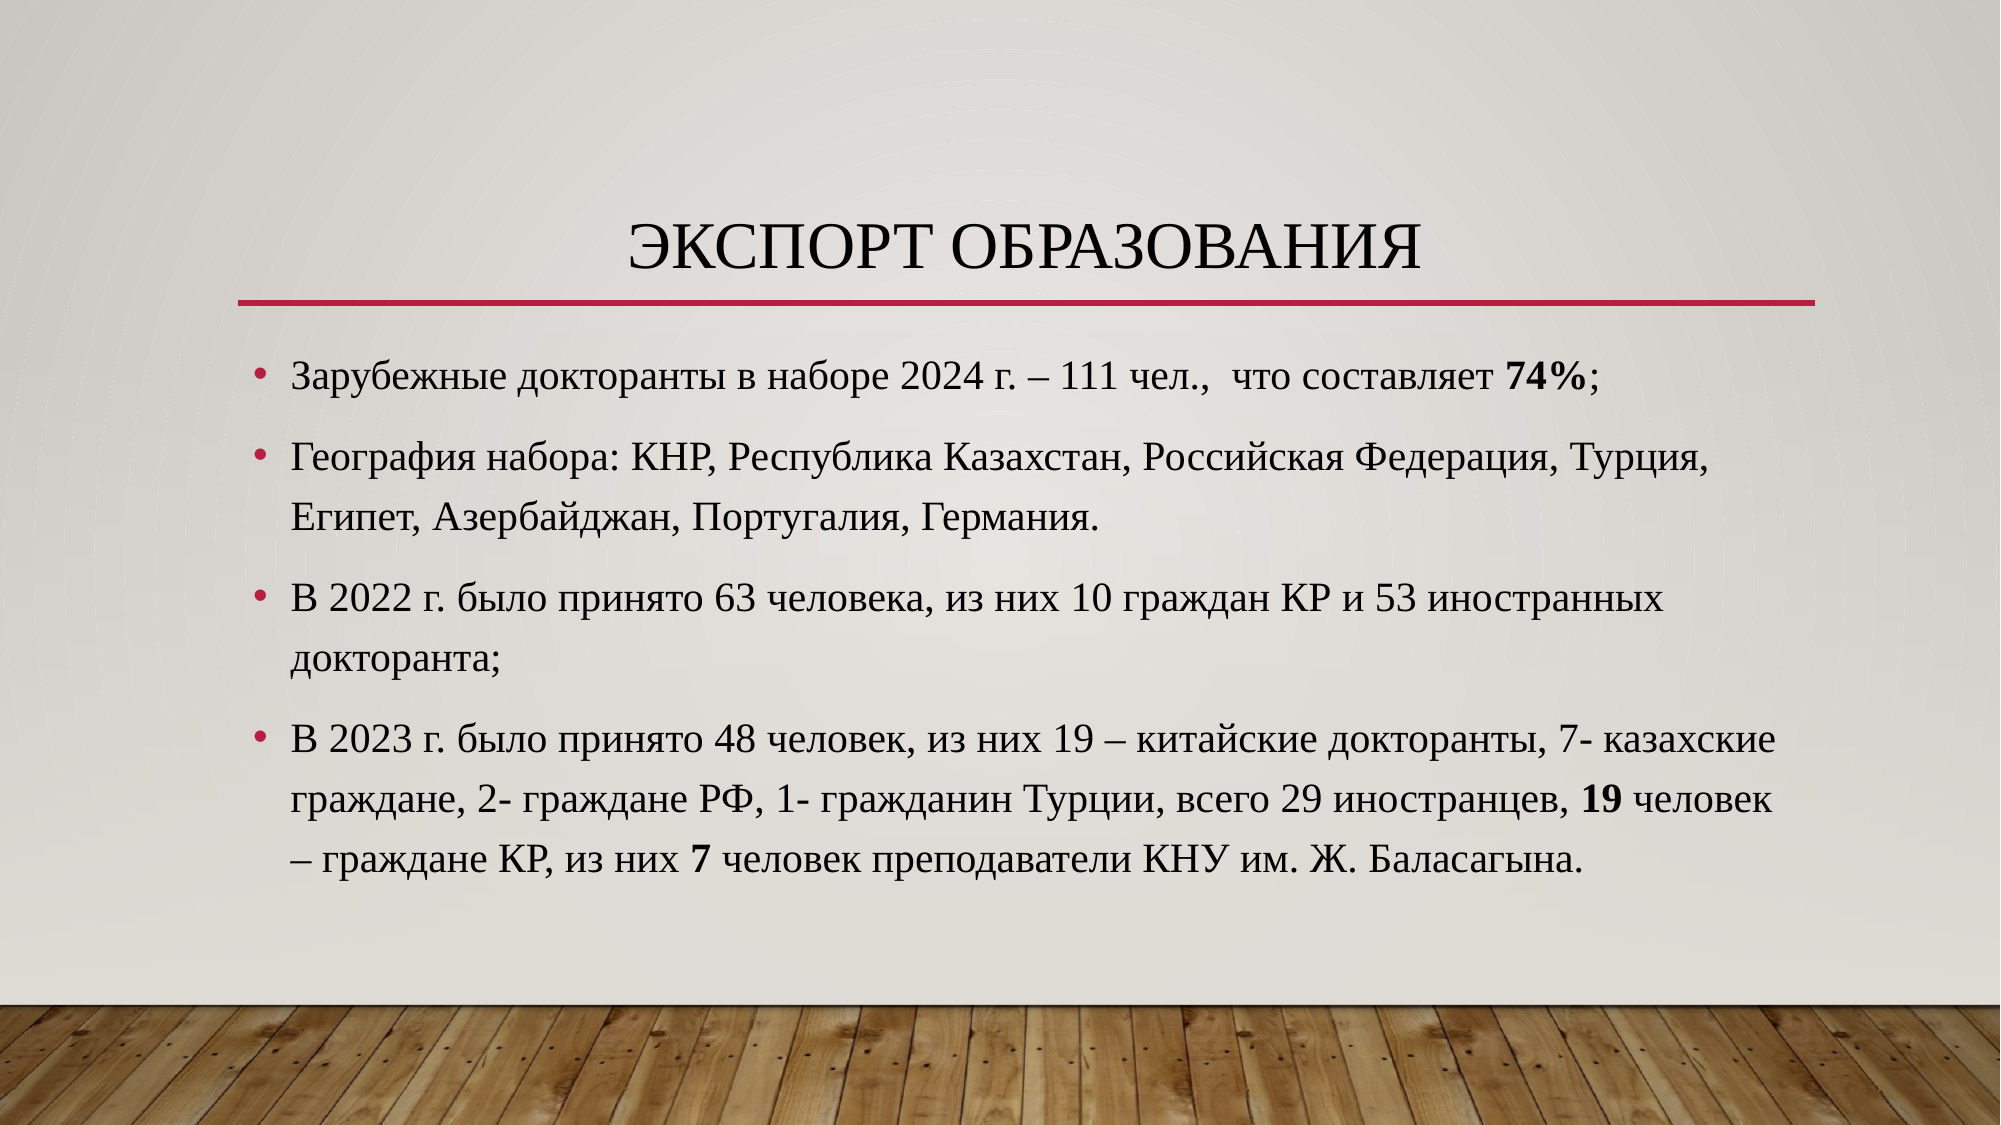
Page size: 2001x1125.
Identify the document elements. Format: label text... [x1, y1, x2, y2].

picture [0, 1005, 2000, 1125]
title Экспорт образования [238, 131, 1814, 305]
list Зарубежные докторанты в наборе 2024 г. – 111 чел., что составляет 74%; География набора: КНР, Республика Казахстан, Российская Федерация, Турция, Египет, Азербайджан, Португалия, Германия. В 2022 г. было принято 63 человека, из них 10 граждан КР и 53 иностранных докторанта; В 2023 г. было принято 48 человек, из них 19 – китайские докторанты, 7- казахские граждане, 2- граждане РФ, 1- гражданин Турции, всего 29 иностранцев, 19 человек – граждане КР, из них 7 человек преподаватели КНУ им. Ж. Баласагына. [238, 330, 1814, 897]
